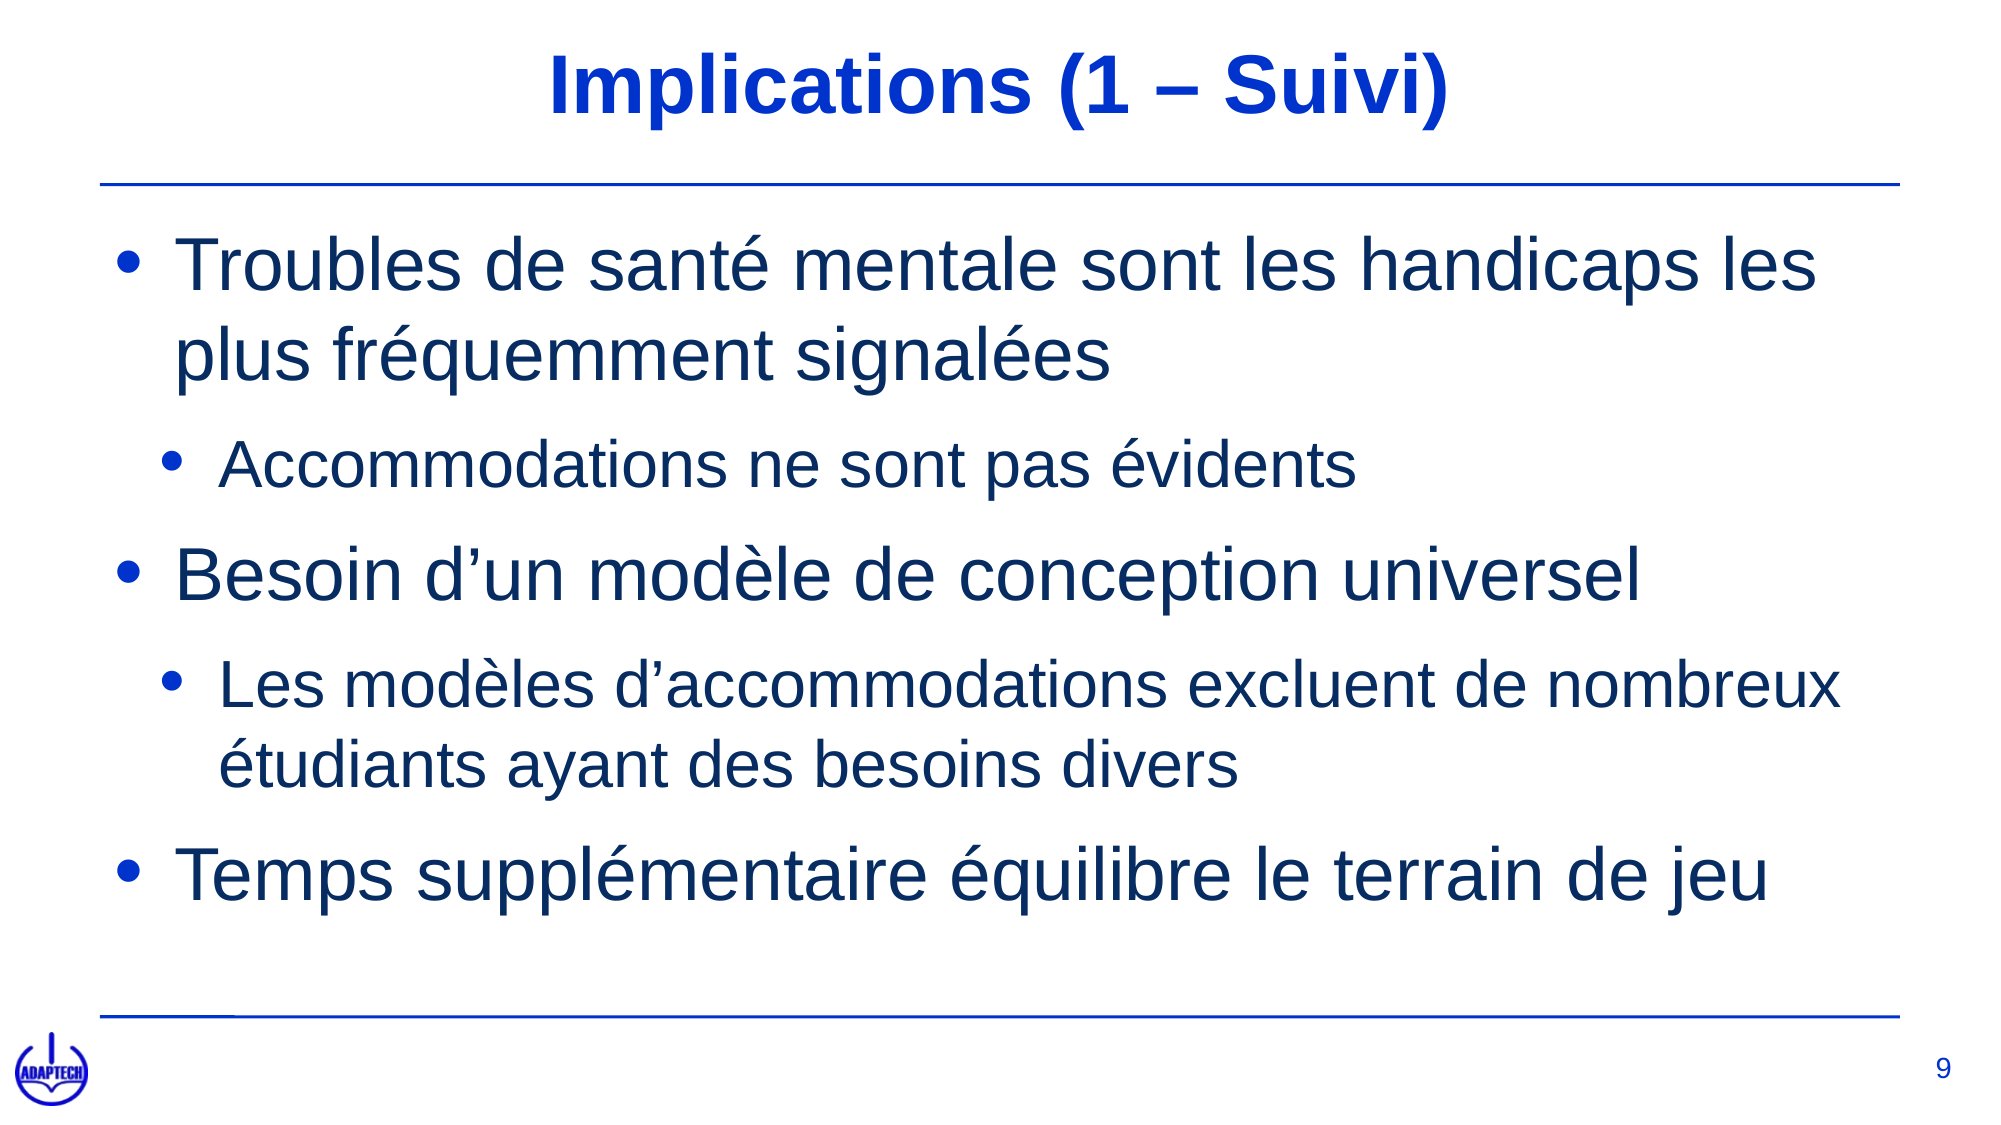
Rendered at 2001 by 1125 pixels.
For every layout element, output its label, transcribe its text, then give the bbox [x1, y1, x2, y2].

picture [15, 1032, 88, 1106]
list Troubles de santé mentale sont les handicaps les plus fréquemment signalées Accommodations ne sont pas évidents Besoin d’un modèle de conception universel Les modèles d’accommodations excluent de nombreux étudiants ayant des besoins divers Temps supplémentaire équilibre le terrain de jeu [99, 208, 1900, 1010]
title Implications (1 – Suivi) [99, 24, 1900, 138]
slide_number 9 [1887, 1042, 2000, 1106]
